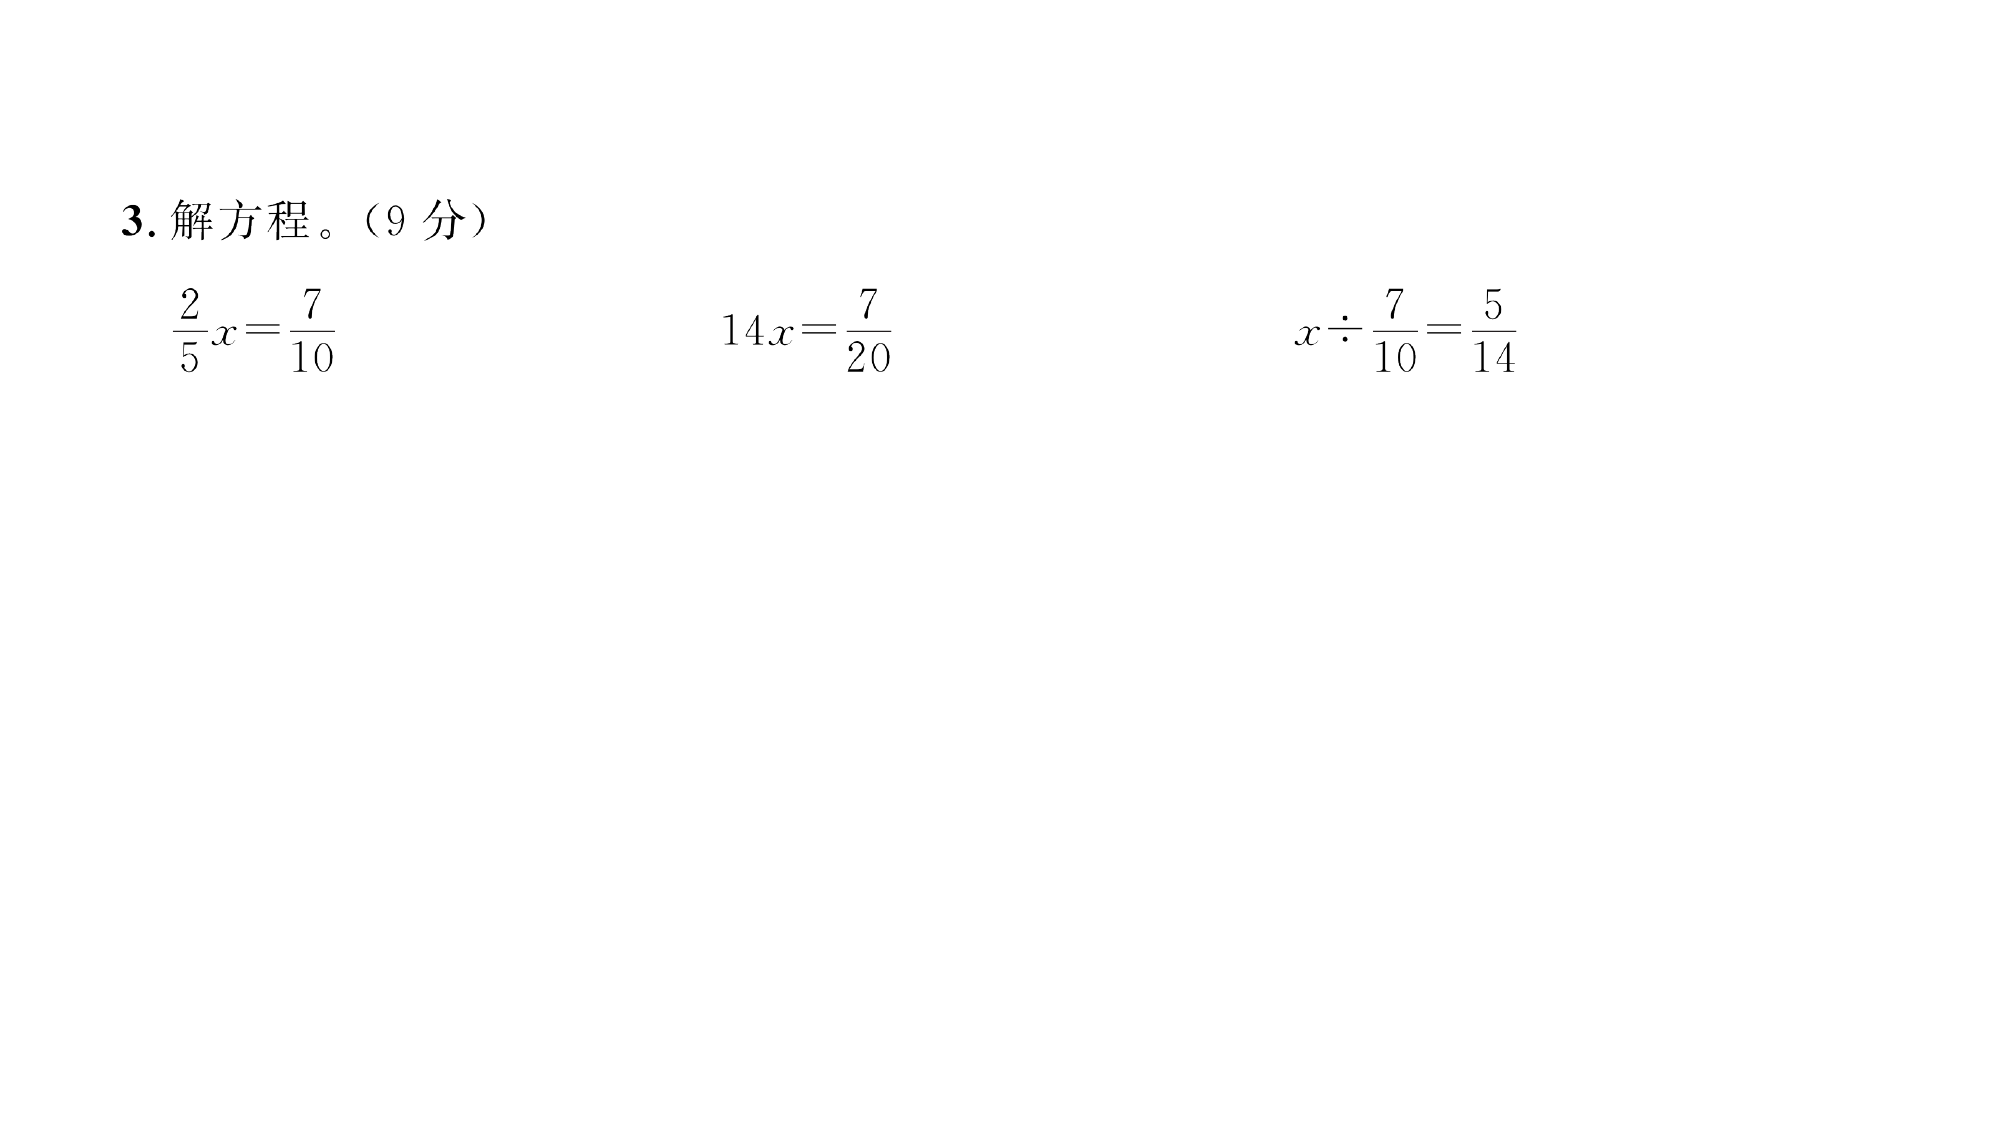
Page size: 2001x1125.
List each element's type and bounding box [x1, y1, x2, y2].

picture [118, 177, 2000, 737]
